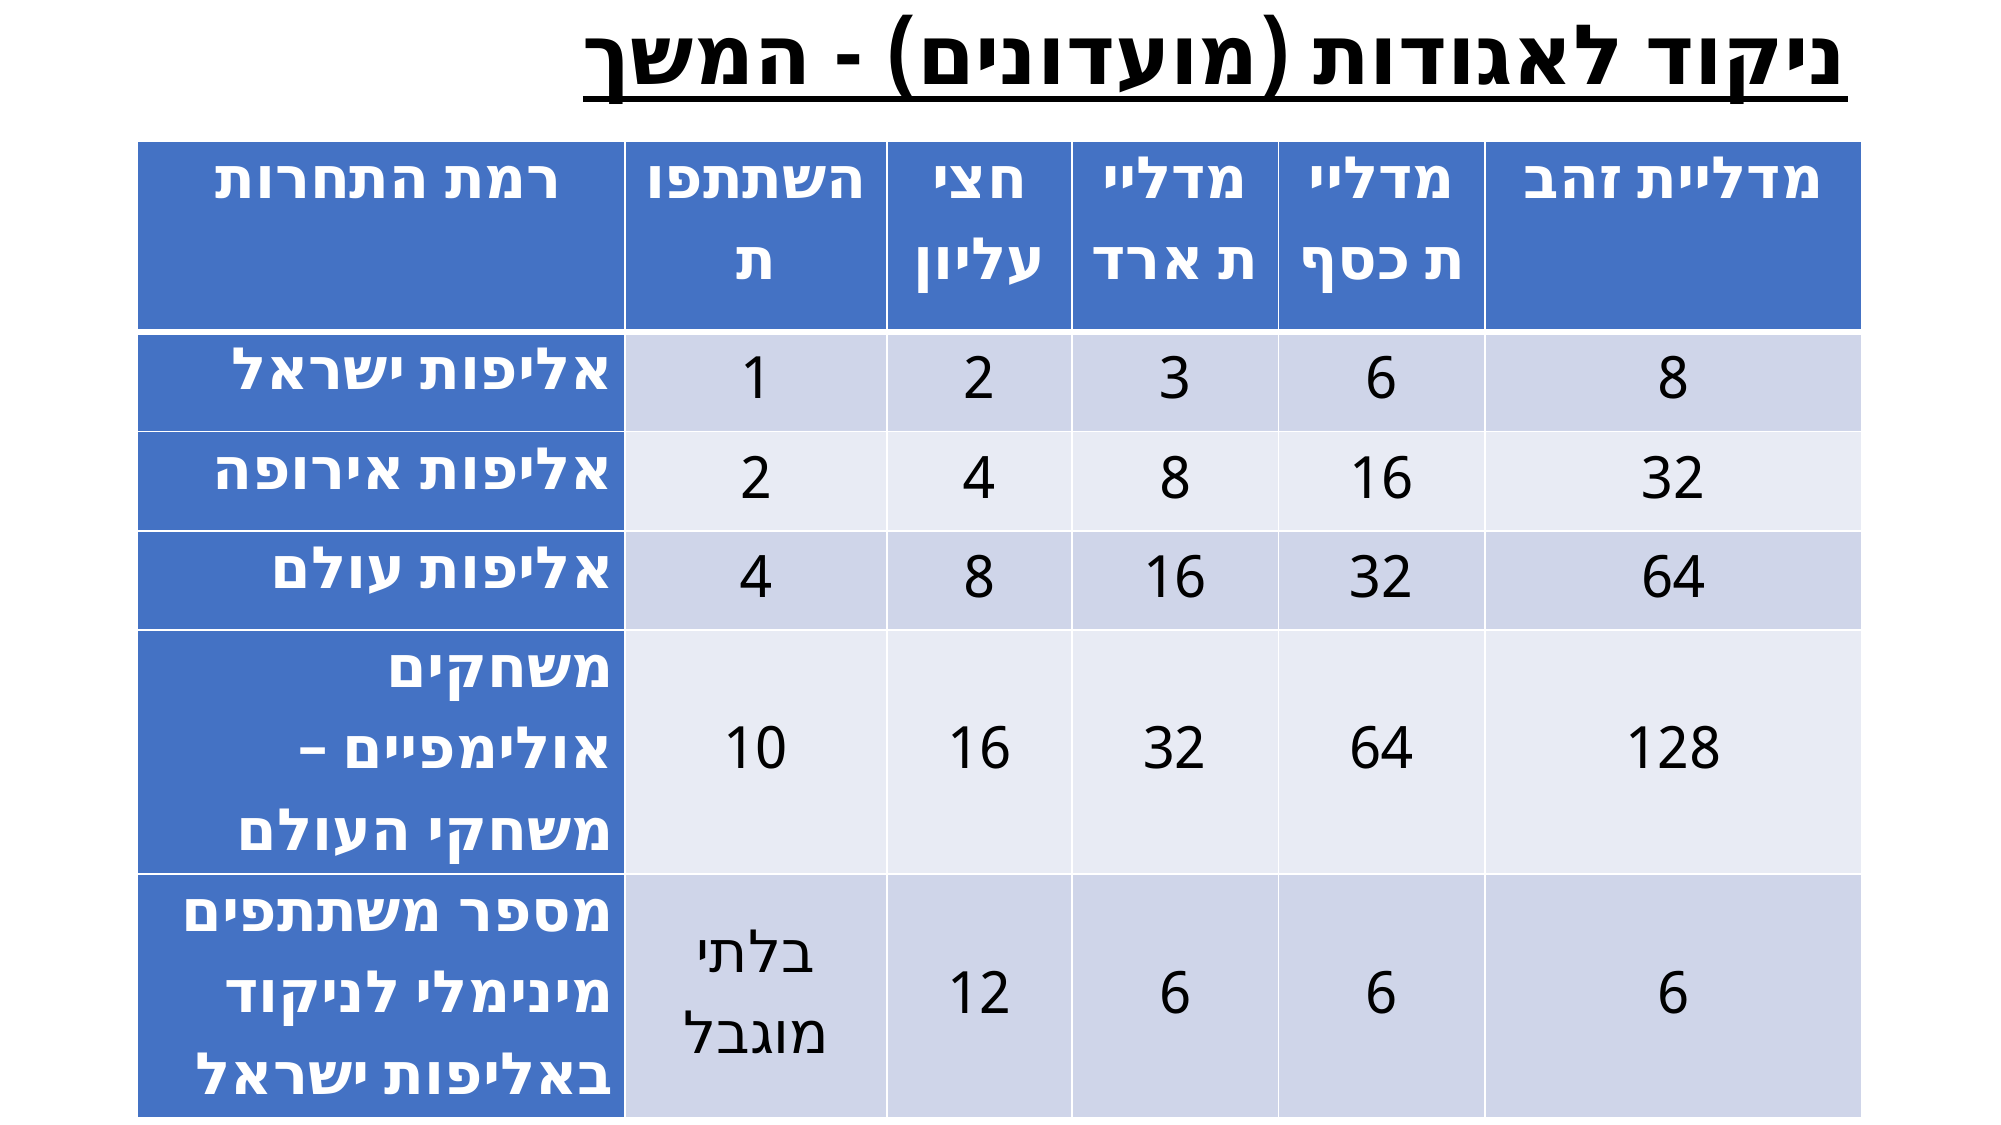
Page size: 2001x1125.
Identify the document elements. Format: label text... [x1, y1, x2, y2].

table_cell 2 [888, 335, 1071, 431]
table_cell 8 [888, 532, 1071, 629]
table_cell 64 [1279, 631, 1484, 873]
table_cell 6 [1279, 335, 1484, 431]
table_cell 16 [888, 631, 1071, 873]
table_header השתתפות [626, 142, 886, 329]
table_cell 8 [1486, 335, 1861, 431]
table_header מדליית ארד [1073, 142, 1278, 329]
table_header מדליית זהב [1486, 142, 1861, 329]
table_cell בלתי מוגבל [626, 875, 886, 1117]
table_cell 32 [1073, 631, 1278, 873]
table_cell 6 [1073, 875, 1278, 1117]
table_header מדליית כסף [1279, 142, 1484, 329]
table_cell 10 [626, 631, 886, 873]
table_cell 12 [888, 875, 1071, 1117]
table_cell 8 [1073, 432, 1278, 530]
table_cell 128 [1486, 631, 1861, 873]
table_cell 16 [1279, 432, 1484, 530]
table_cell 1 [626, 335, 886, 431]
table_header חצי עליון [888, 142, 1071, 329]
table_cell 6 [1279, 875, 1484, 1117]
table_cell 6 [1486, 875, 1861, 1117]
table_cell 64 [1486, 532, 1861, 629]
table_cell 16 [1073, 532, 1278, 629]
title ניקוד לאגודות (מועדונים) - המשך [137, 0, 1863, 117]
table_cell אליפות ישראל [138, 335, 624, 431]
table_cell 32 [1279, 532, 1484, 629]
table_cell אליפות אירופה [138, 432, 624, 530]
table_cell 2 [626, 432, 886, 530]
table_cell 3 [1073, 335, 1278, 431]
table_cell אליפות עולם [138, 532, 624, 629]
table_cell 32 [1486, 432, 1861, 530]
table_cell 4 [888, 432, 1071, 530]
table_header רמת התחרות [138, 142, 624, 329]
table_cell מספר משתתפים מינימלי לניקוד באליפות ישראל [138, 875, 624, 1117]
table_cell 4 [626, 532, 886, 629]
table_cell משחקים אולימפיים – משחקי העולם [138, 631, 624, 873]
